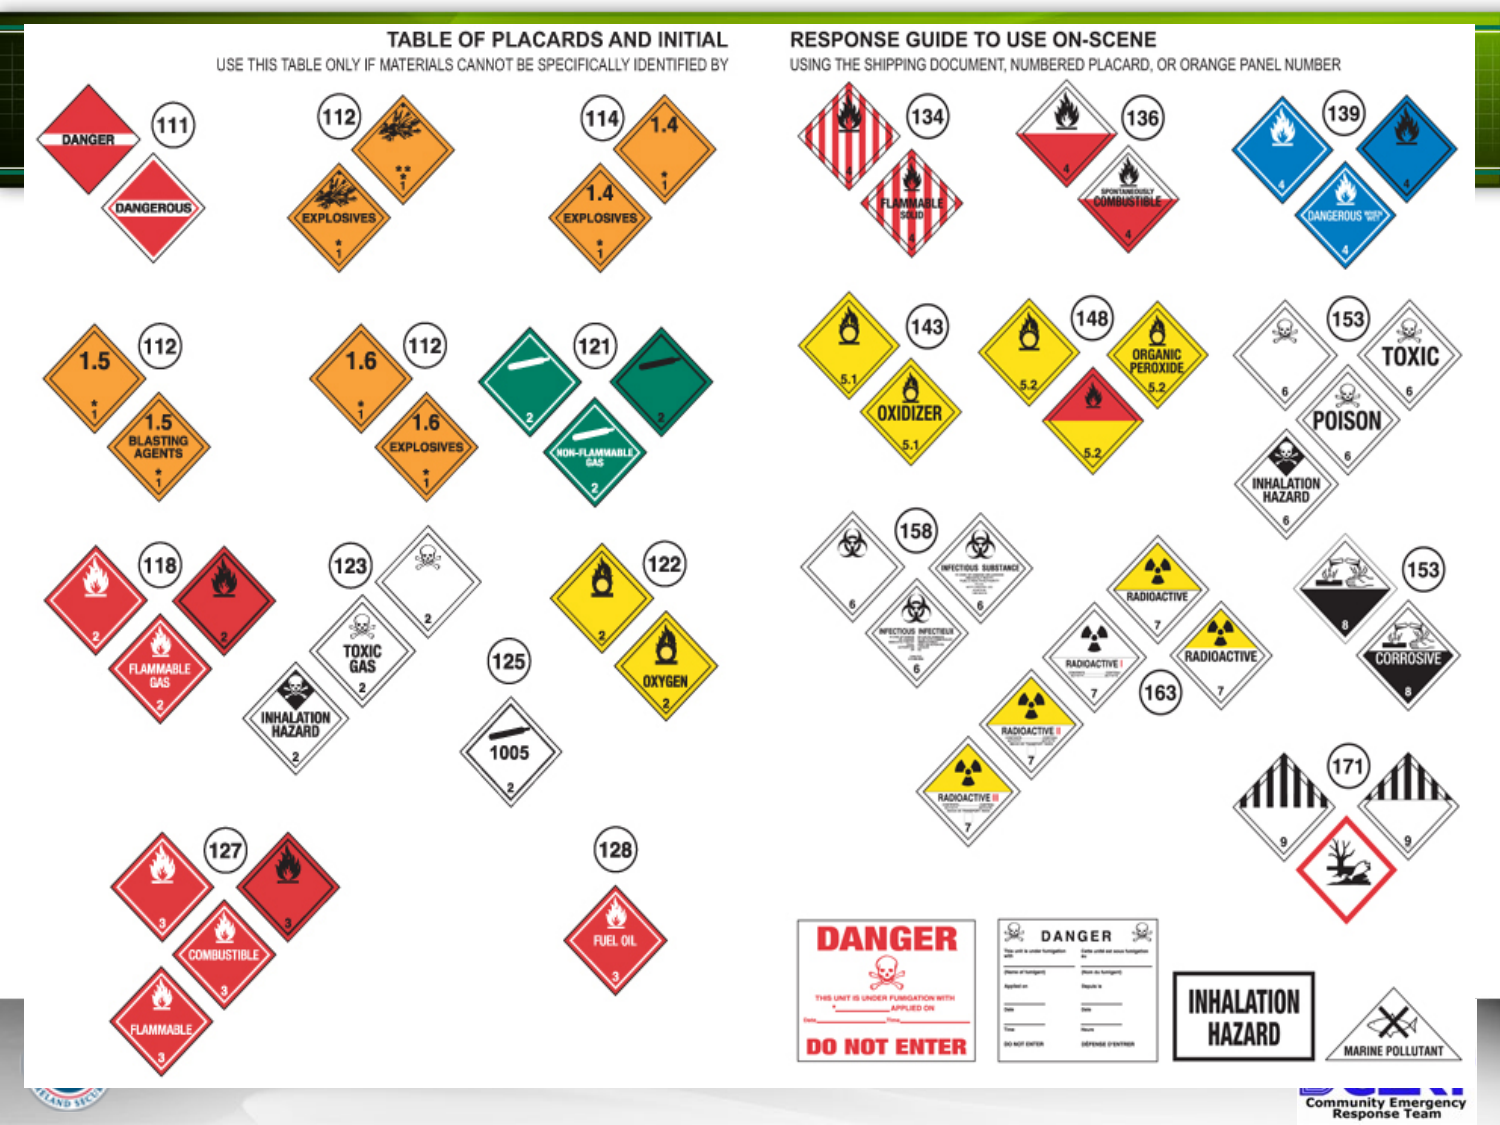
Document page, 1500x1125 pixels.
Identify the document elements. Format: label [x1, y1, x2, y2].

text_box [24, 24, 1476, 1088]
picture [0, 0, 1500, 1125]
